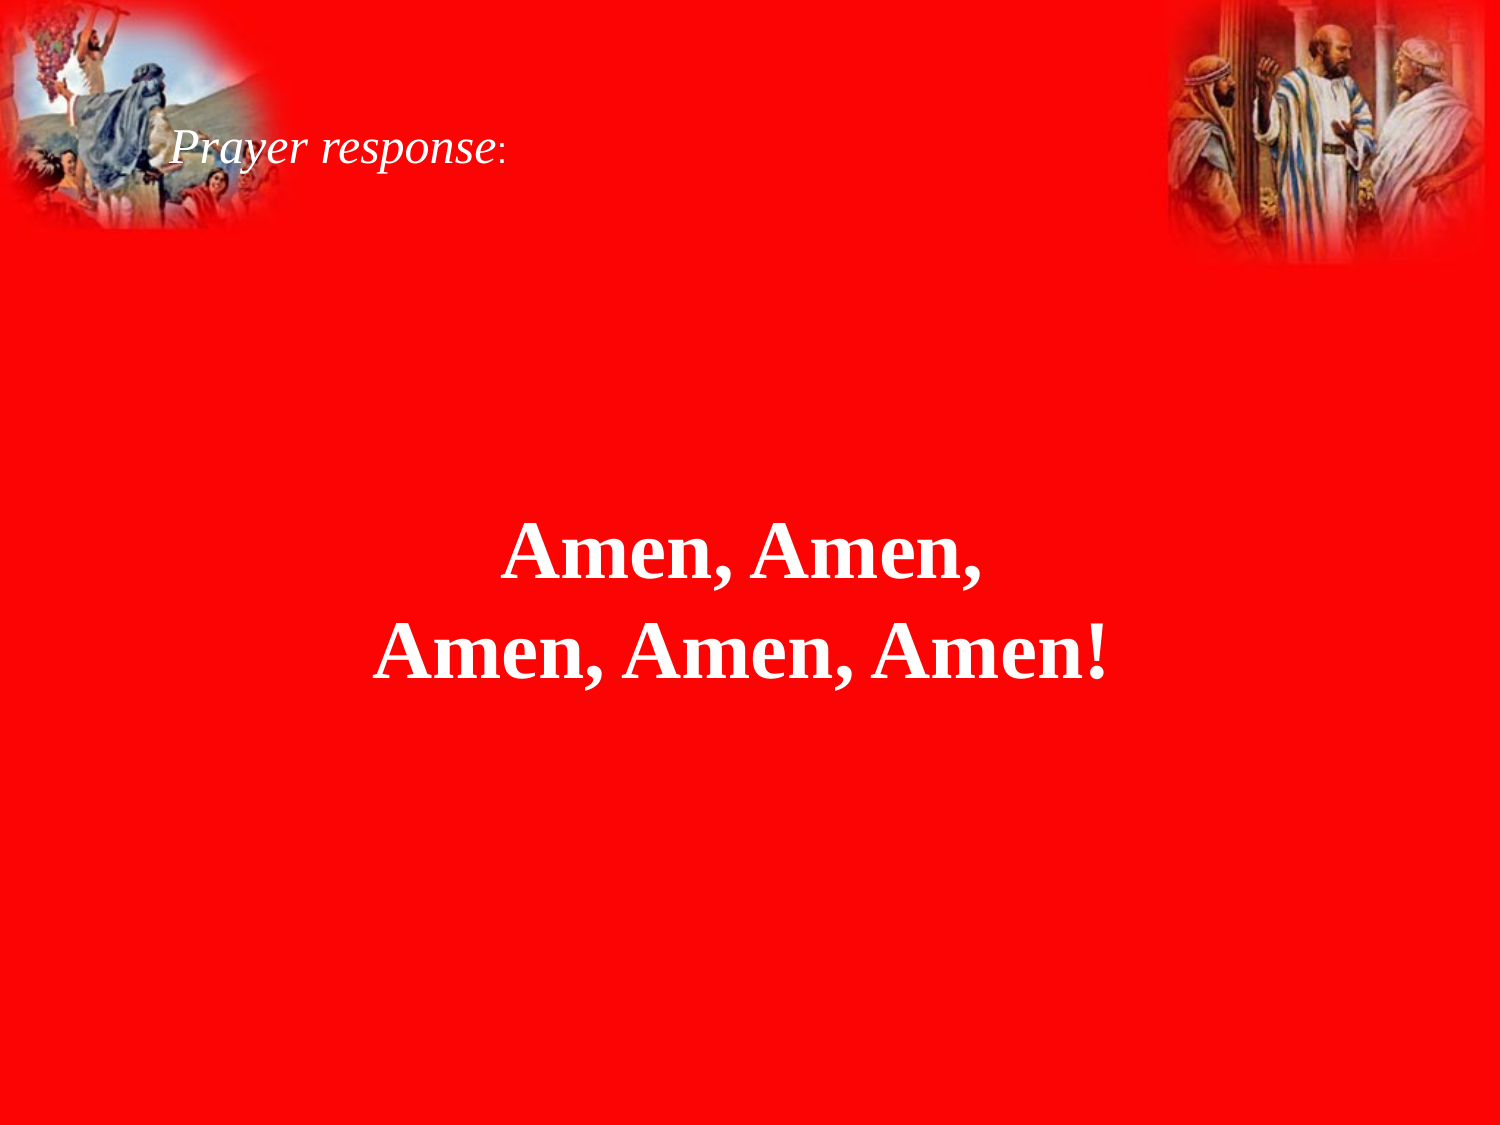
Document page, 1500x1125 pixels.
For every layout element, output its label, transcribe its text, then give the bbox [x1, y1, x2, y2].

text_box [129, 182, 1341, 244]
picture [0, 0, 1500, 1125]
text_box Prayer response: [154, 106, 533, 182]
text_box Amen, Amen, Amen, Amen, Amen! [129, 487, 1355, 703]
